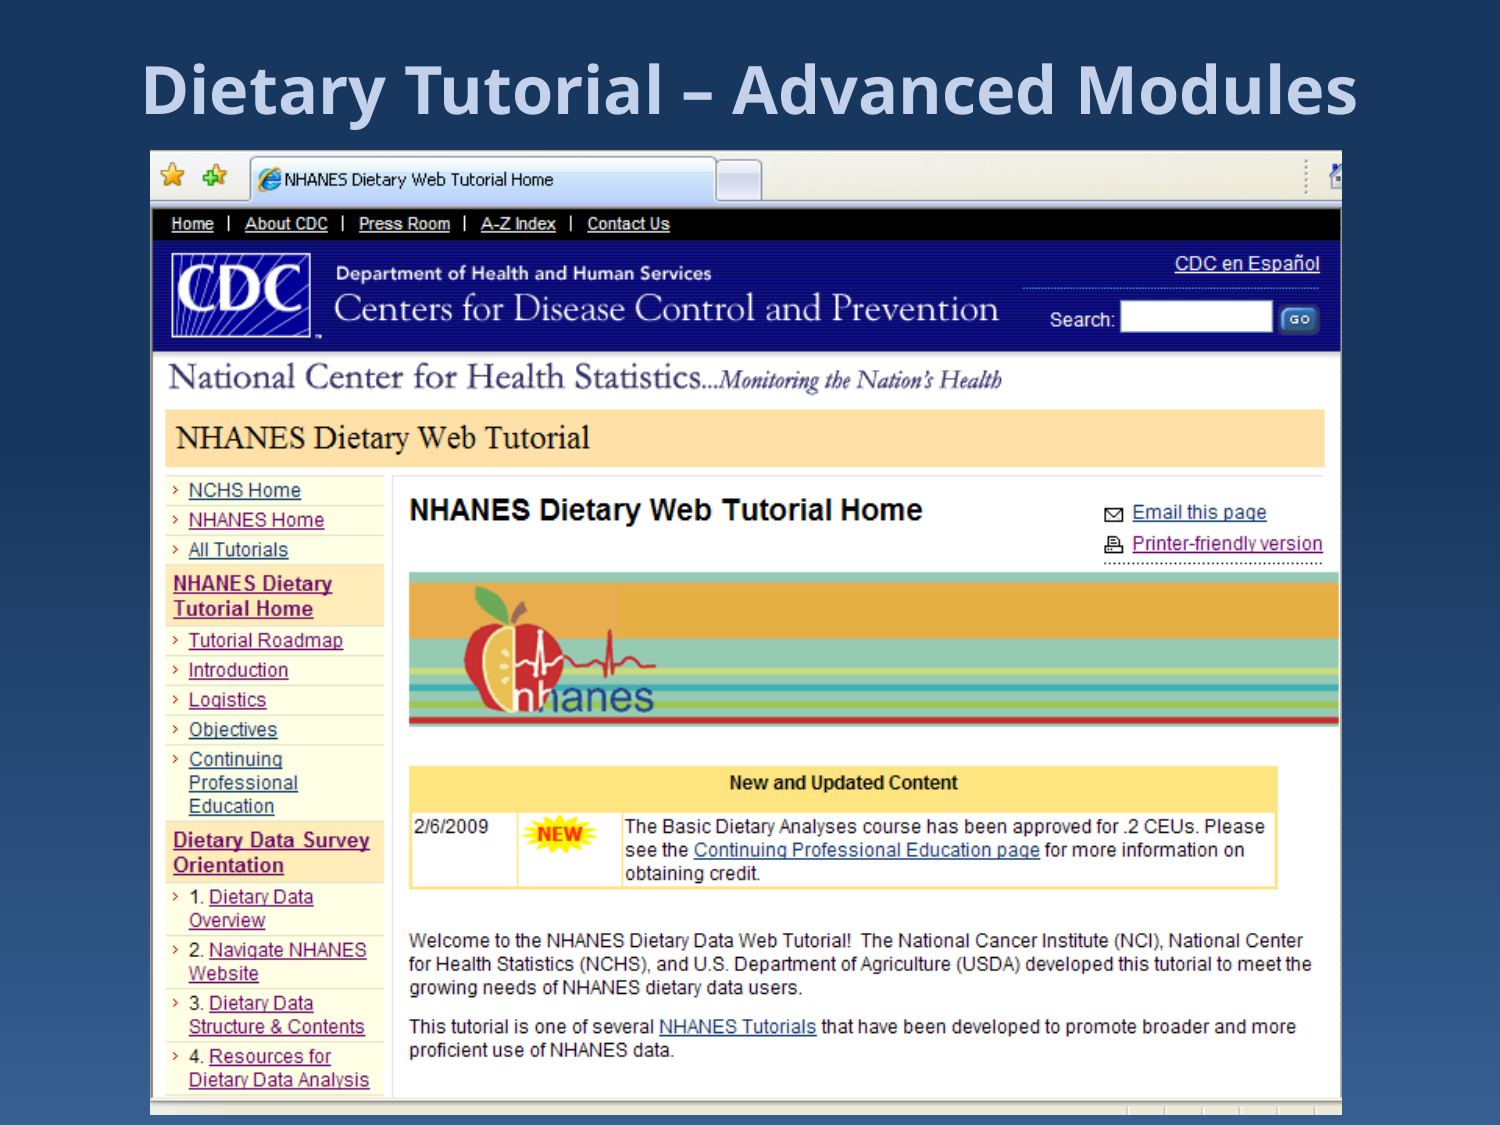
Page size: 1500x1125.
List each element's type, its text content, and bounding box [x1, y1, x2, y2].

picture [149, 149, 1343, 1115]
title Dietary Tutorial – Advanced Modules [75, 12, 1425, 163]
